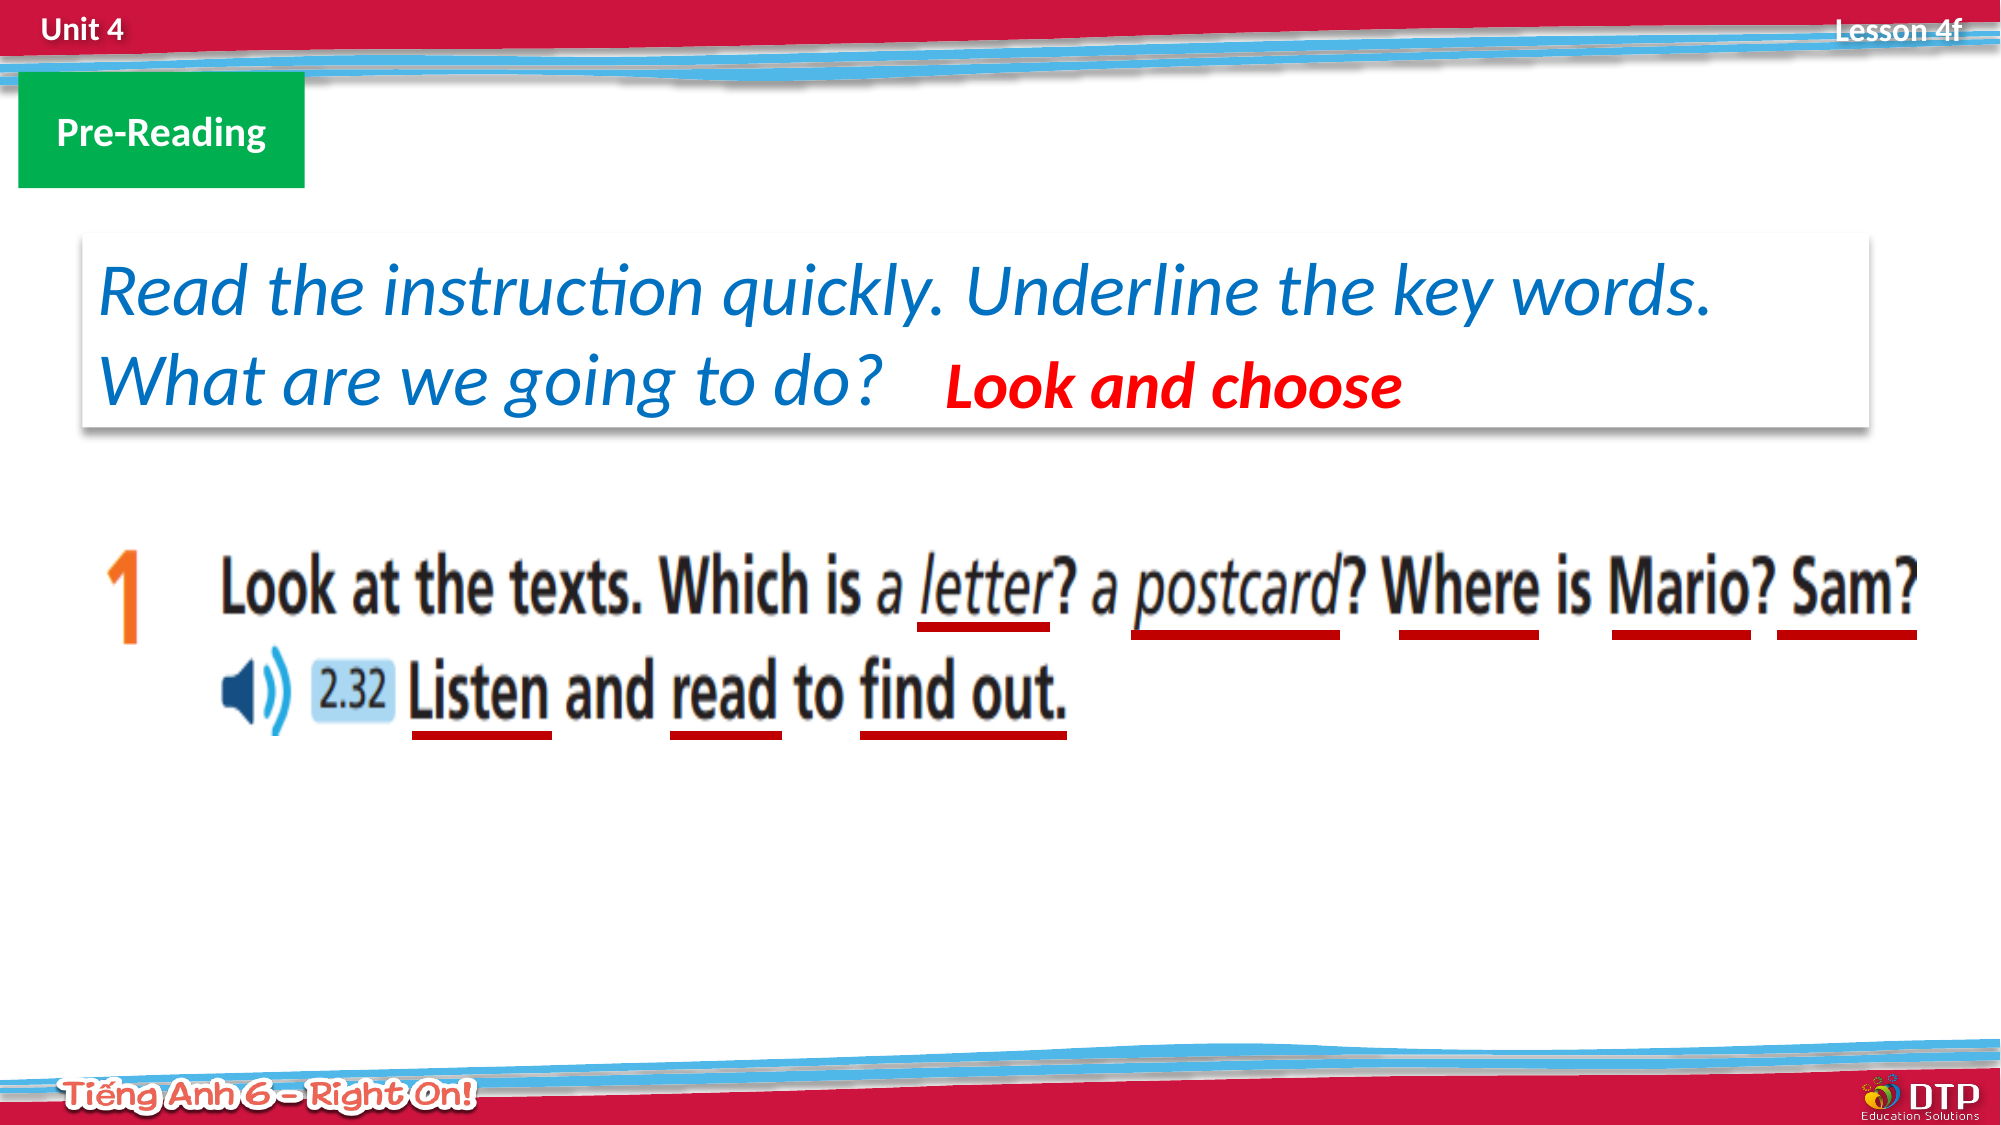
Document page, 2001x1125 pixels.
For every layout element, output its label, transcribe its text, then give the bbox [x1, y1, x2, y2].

text_box Read the instruction quickly. Underline the key words. What are we going to do? [82, 232, 1870, 428]
text_box Look and choose [930, 334, 1751, 429]
text_box Pre-Reading [17, 71, 306, 189]
picture [0, 0, 2000, 1125]
